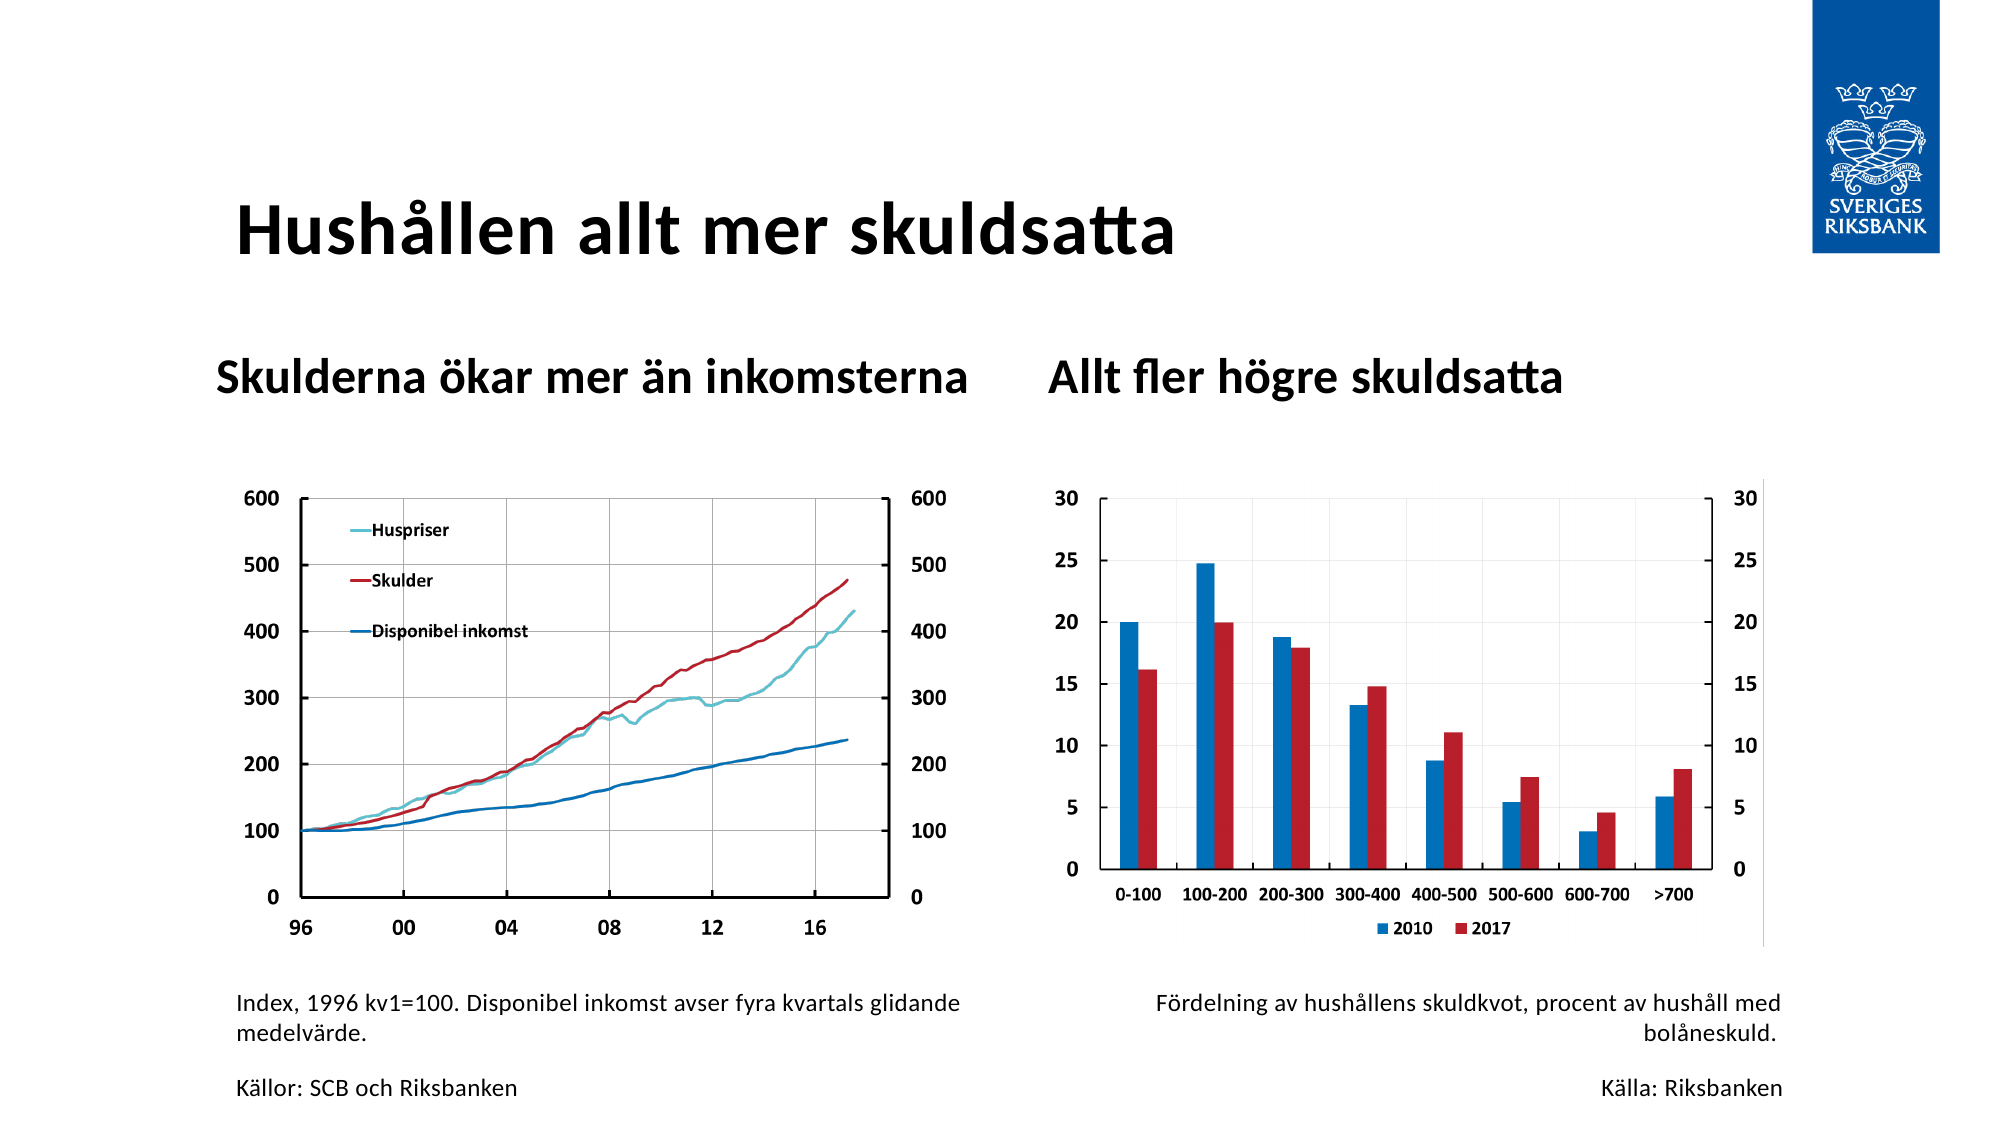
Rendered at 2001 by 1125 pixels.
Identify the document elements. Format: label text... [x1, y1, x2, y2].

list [1048, 479, 1764, 947]
list Index, 1996 kv1=100. Disponibel inkomst avser fyra kvartals glidande medelvärde. Källor: SCB och Riksbanken [236, 986, 1037, 1108]
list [237, 479, 953, 947]
list Allt fler högre skuldsatta [1048, 275, 1873, 411]
list Skulderna ökar mer än inkomsterna [216, 275, 990, 411]
list Fördelning av hushållens skuldkvot, procent av hushåll med bolåneskuld. Källa: Riksbanken [1062, 986, 1784, 1108]
picture [1811, 0, 1941, 254]
title Hushållen allt mer skuldsatta [236, 59, 1762, 278]
